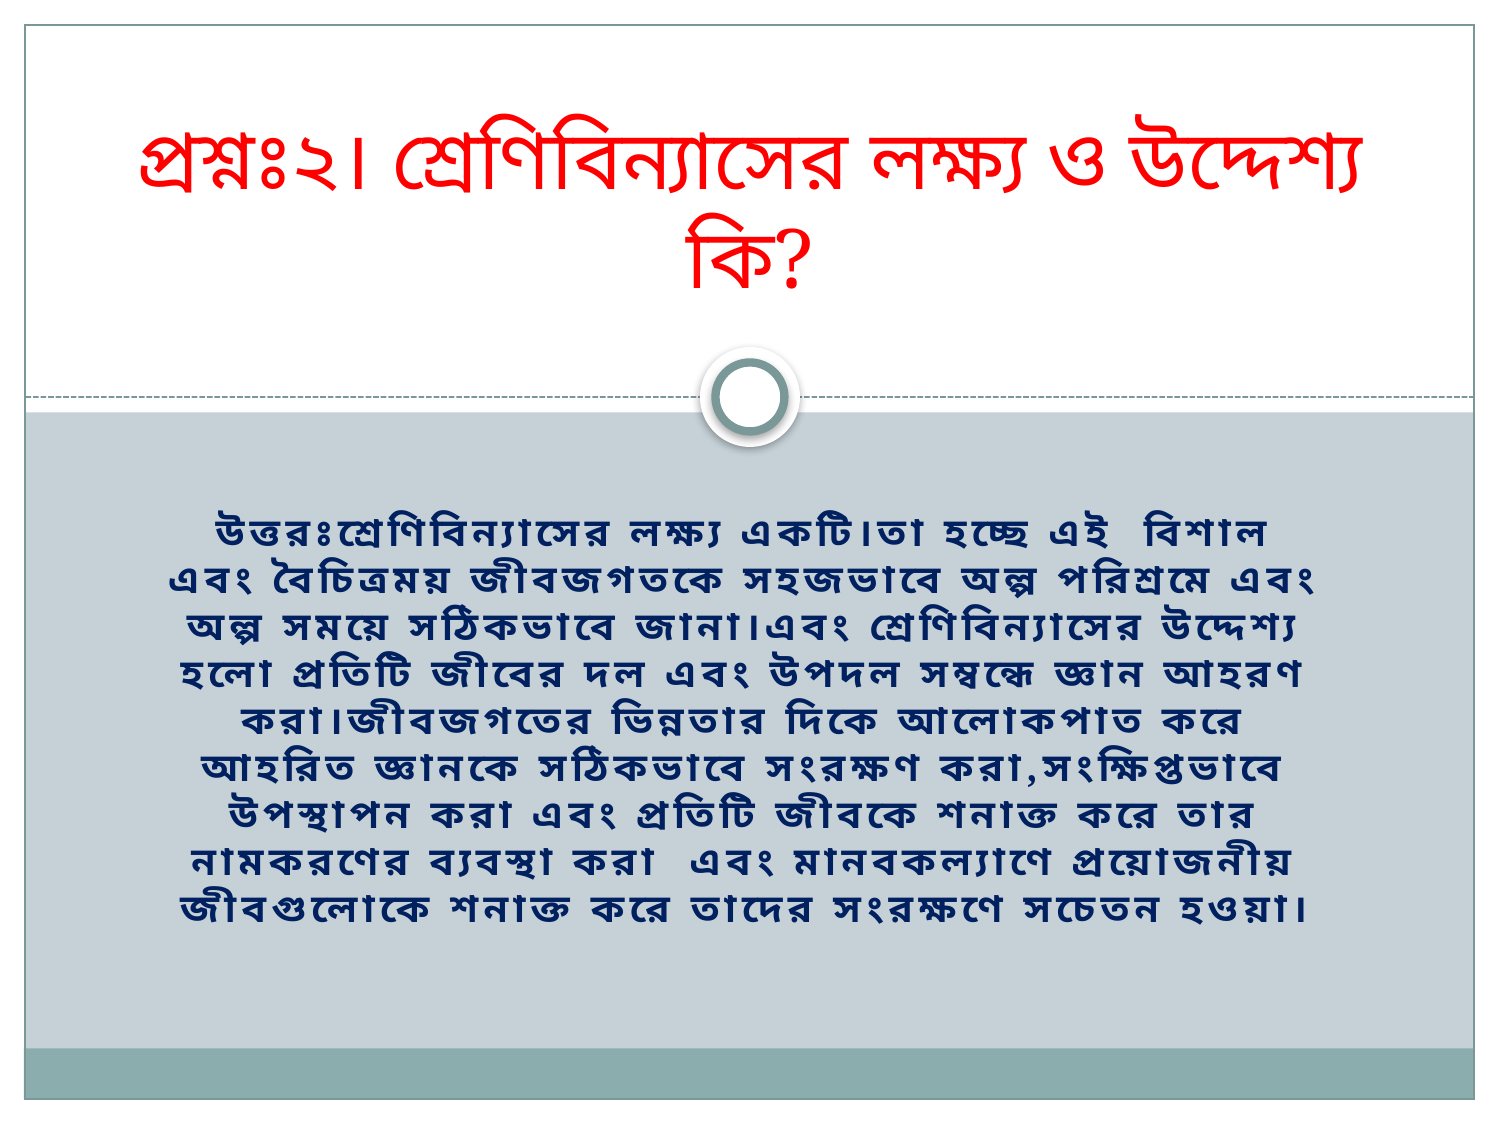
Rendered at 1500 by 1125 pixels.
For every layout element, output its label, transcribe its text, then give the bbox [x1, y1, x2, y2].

title প্রশ্নঃ২। শ্রেণিবিন্যাসের লক্ষ্য ও উদ্দেশ্য কি? [112, 99, 1388, 313]
subtitle উত্তরঃশ্রেণিবিন্যাসের লক্ষ্য একটি।তা হচ্ছে এই বিশাল এবং বৈচিত্রময় জীবজগতকে সহজভাবে অল্প পরিশ্রমে এবং অল্প সময়ে সঠিকভাবে জানা।এবং শ্রেণিবিন্যাসের উদ্দেশ্য হলো প্রতিটি জীবের দল এবং উপদল সম্বন্ধে জ্ঞান আহরণ করা।জীবজগতের ভিন্নতার দিকে আলোকপাত করে আহরিত জ্ঞানকে সঠিকভাবে সংরক্ষণ করা,সংক্ষিপ্তভাবে উপস্থাপন করা এবং প্রতিটি জীবকে শনাক্ত করে তার নামকরণের ব্যবস্থা করা এবং মানবকল্যাণে প্রয়োজনীয় জীবগুলোকে শনাক্ত করে তাদের সংরক্ষণে সচেতন হওয়া। [150, 500, 1338, 975]
